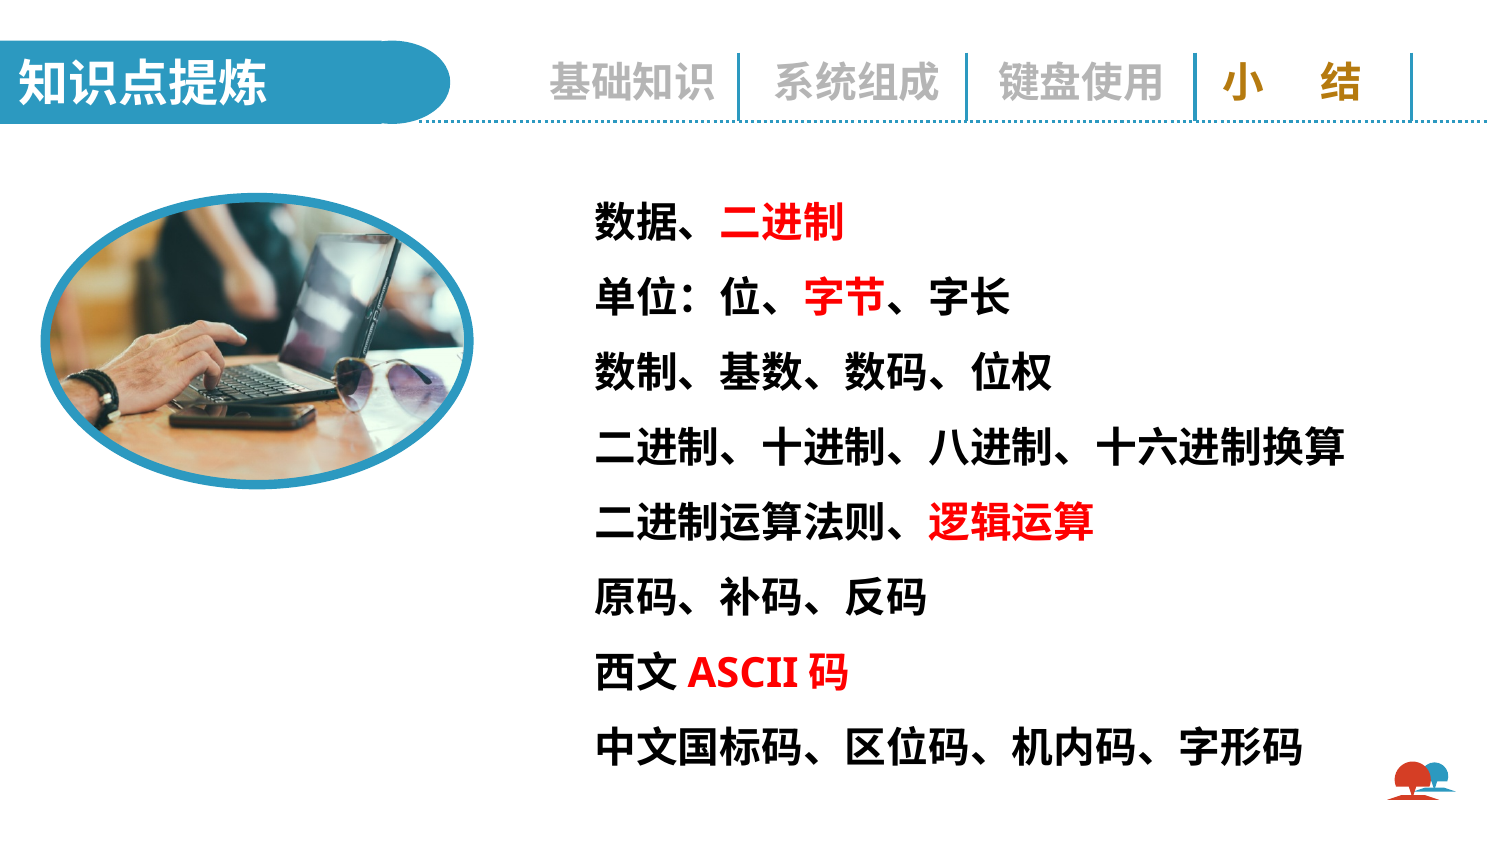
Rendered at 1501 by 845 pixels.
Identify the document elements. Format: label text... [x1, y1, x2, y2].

text_box 知识点提炼 [3, 44, 511, 120]
text_box 系统组成 [773, 55, 987, 106]
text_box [1386, 761, 1456, 800]
text_box [44, 196, 470, 486]
text_box [1383, 745, 1479, 815]
text_box [1375, 743, 1472, 813]
text_box 小 结 [1222, 55, 1436, 106]
text_box 基础知识 [549, 55, 762, 106]
text_box 键盘使用 [998, 55, 1211, 106]
text_box 数据、二进制 单位：位、字节、字长 数制、基数、数码、位权 二进制、十进制、八进制、十六进制换算 二进制运算法则、逻辑运算 原码、补码、反码 西文ASCII码 中文国标码、区位码、机内码、字形码 [582, 165, 1384, 844]
